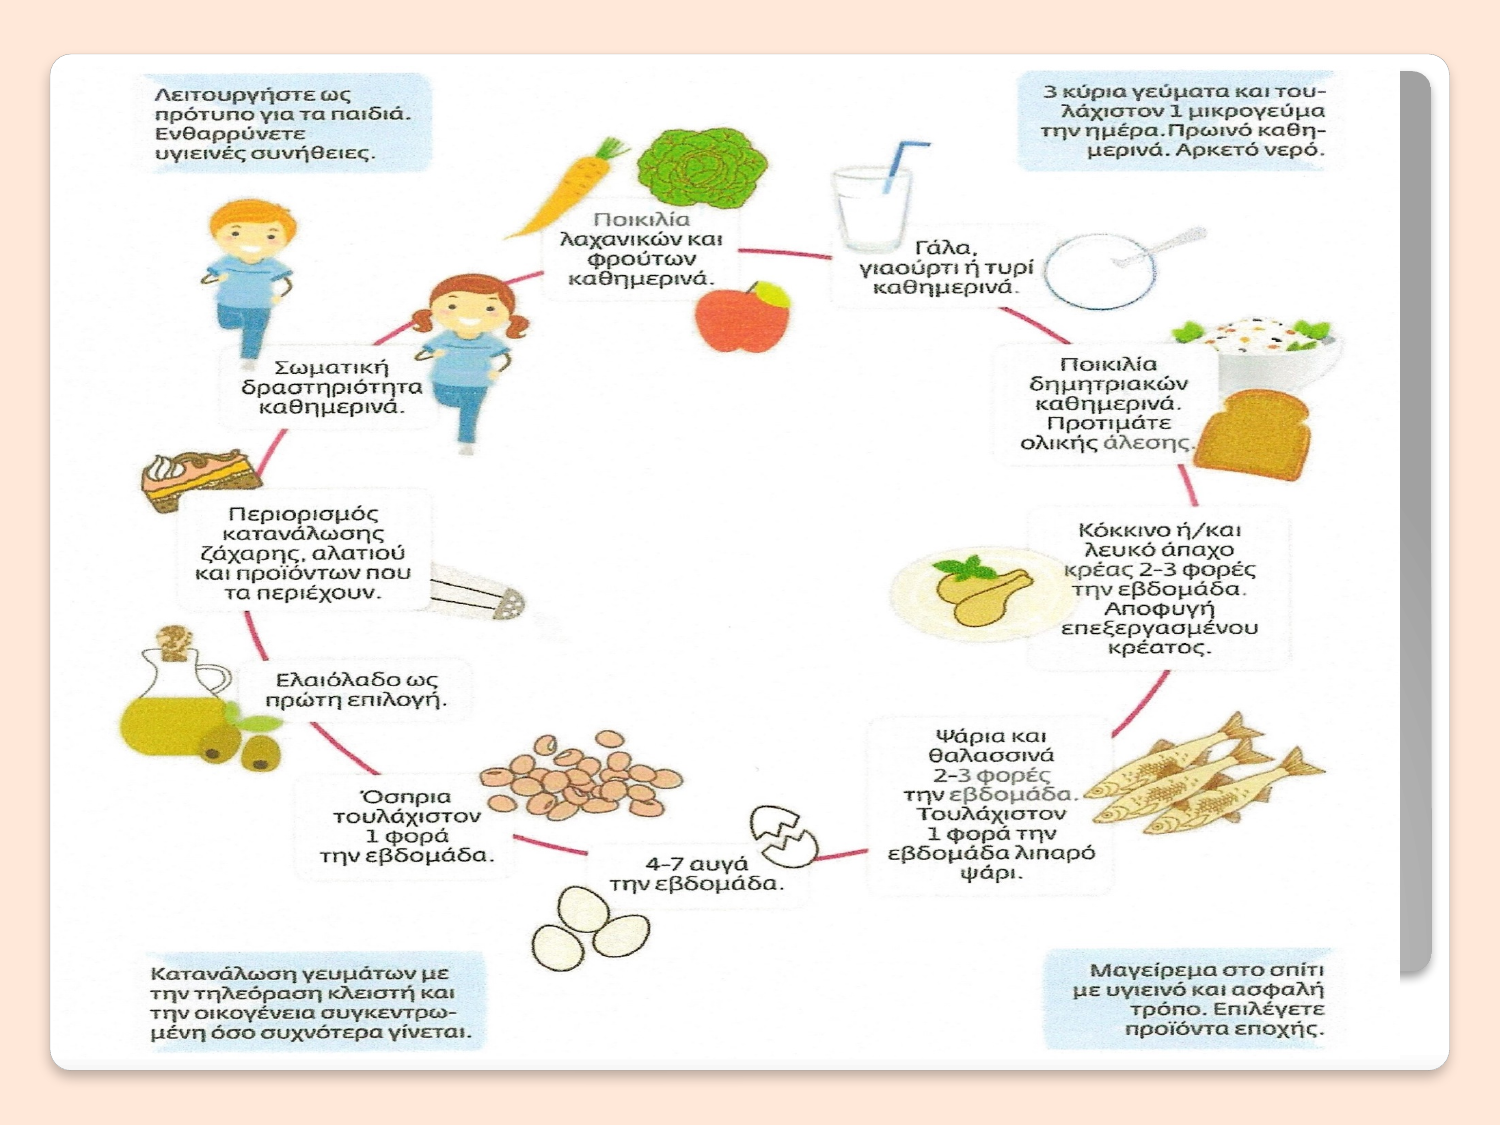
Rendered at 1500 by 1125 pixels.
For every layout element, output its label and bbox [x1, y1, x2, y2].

list [52, 66, 1400, 1059]
